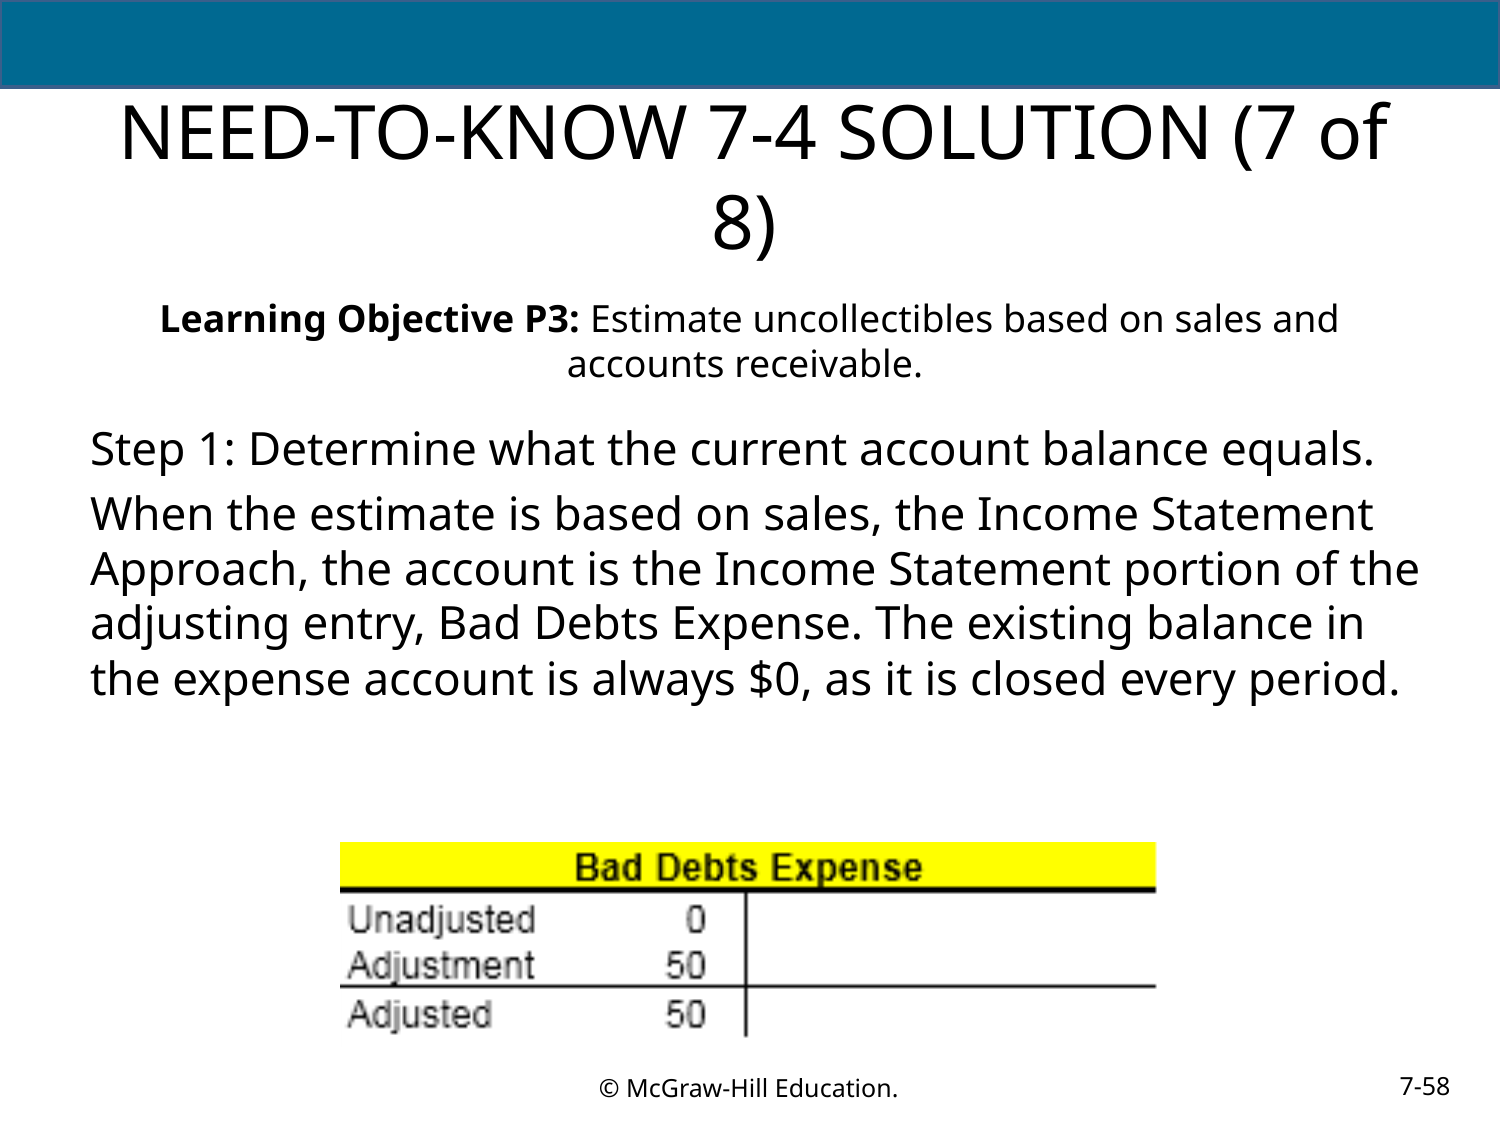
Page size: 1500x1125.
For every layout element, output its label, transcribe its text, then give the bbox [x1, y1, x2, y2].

list Learning Objective P3: Estimate uncollectibles based on sales and accounts receivable. [62, 287, 1438, 350]
list Step 1: Determine what the current account balance equals. When the estimate is based on sales, the Income Statement Approach, the account is the Income Statement portion of the adjusting entry, Bad Debts Expense. The existing balance in the expense account is always $0, as it is closed every period. [75, 412, 1438, 825]
title NEED-TO-KNOW 7-4 SOLUTION (7 of 8) [99, 87, 1408, 263]
picture [340, 842, 1160, 1048]
